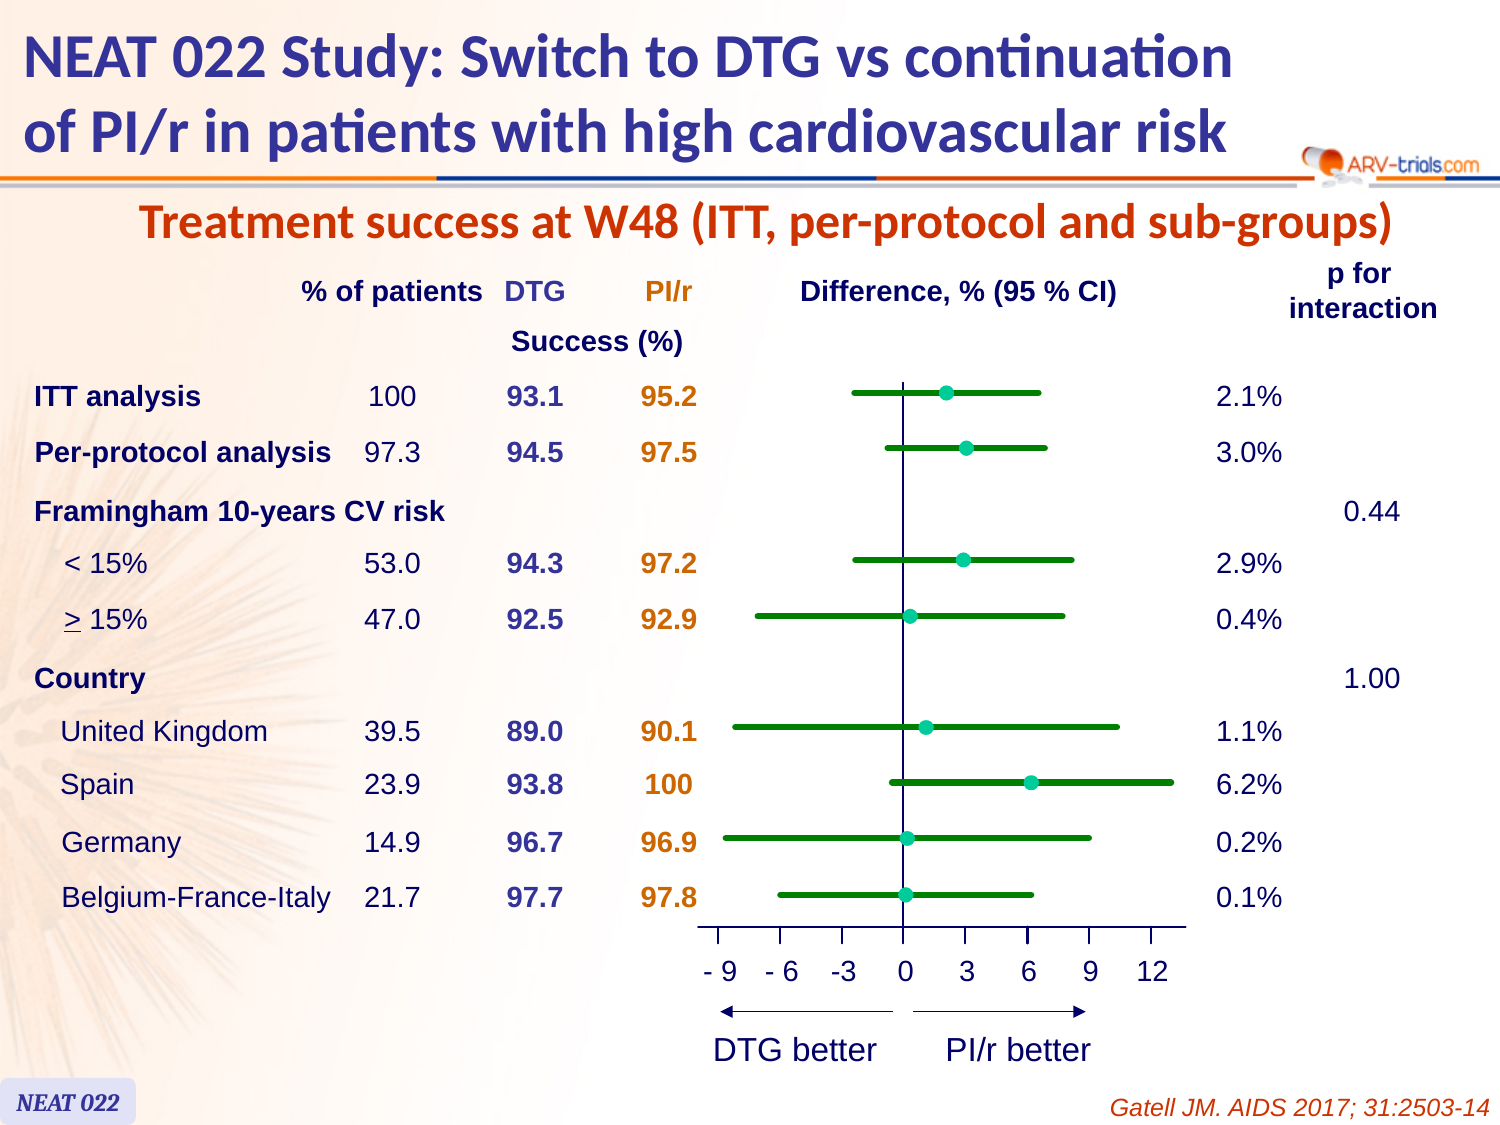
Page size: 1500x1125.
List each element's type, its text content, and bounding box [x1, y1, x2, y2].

text_box Gatell JM. AIDS 2017; 31:2503-14 [980, 1084, 1500, 1125]
text_box NEAT 022 [0, 1077, 136, 1125]
text_box Treatment success at W48 (ITT, per-protocol and sub-groups) [32, 209, 1500, 257]
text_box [17, 246, 1478, 1012]
text_box PI/r better [930, 1020, 1107, 1076]
text_box DTG better [697, 1020, 892, 1076]
picture [0, 0, 1500, 1125]
text_box NEAT 022 Study: Switch to DTG vs continuation of PI/r in patients with high cardiovascular risk [8, 7, 1489, 189]
